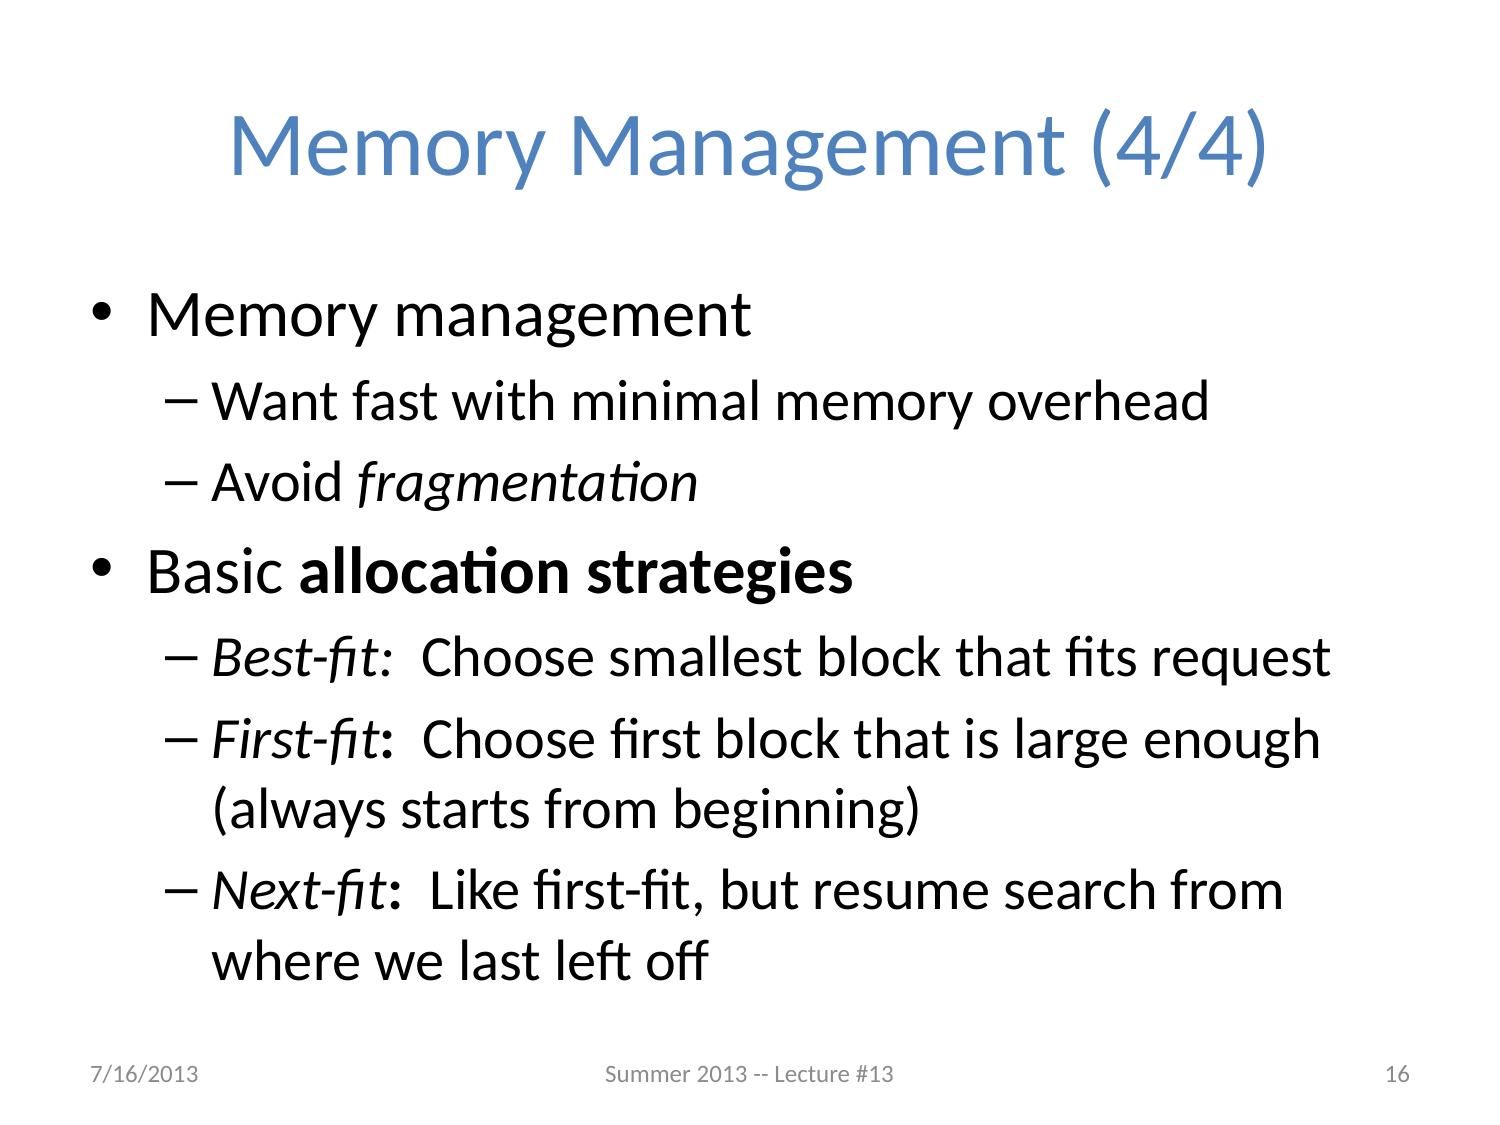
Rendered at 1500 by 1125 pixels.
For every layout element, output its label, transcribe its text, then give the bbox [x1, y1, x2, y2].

title Memory Management (4/4) [75, 45, 1425, 233]
list Memory management Want fast with minimal memory overhead Avoid fragmentation Basic allocation strategies Best-fit: Choose smallest block that fits request First-fit: Choose first block that is large enough (always starts from beginning) Next-fit: Like first-fit, but resume search from where we last left off [75, 262, 1425, 1073]
slide_number 16 [1074, 1042, 1425, 1103]
footer Summer 2013 -- Lecture #13 [512, 1042, 988, 1103]
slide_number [75, 1042, 425, 1103]
